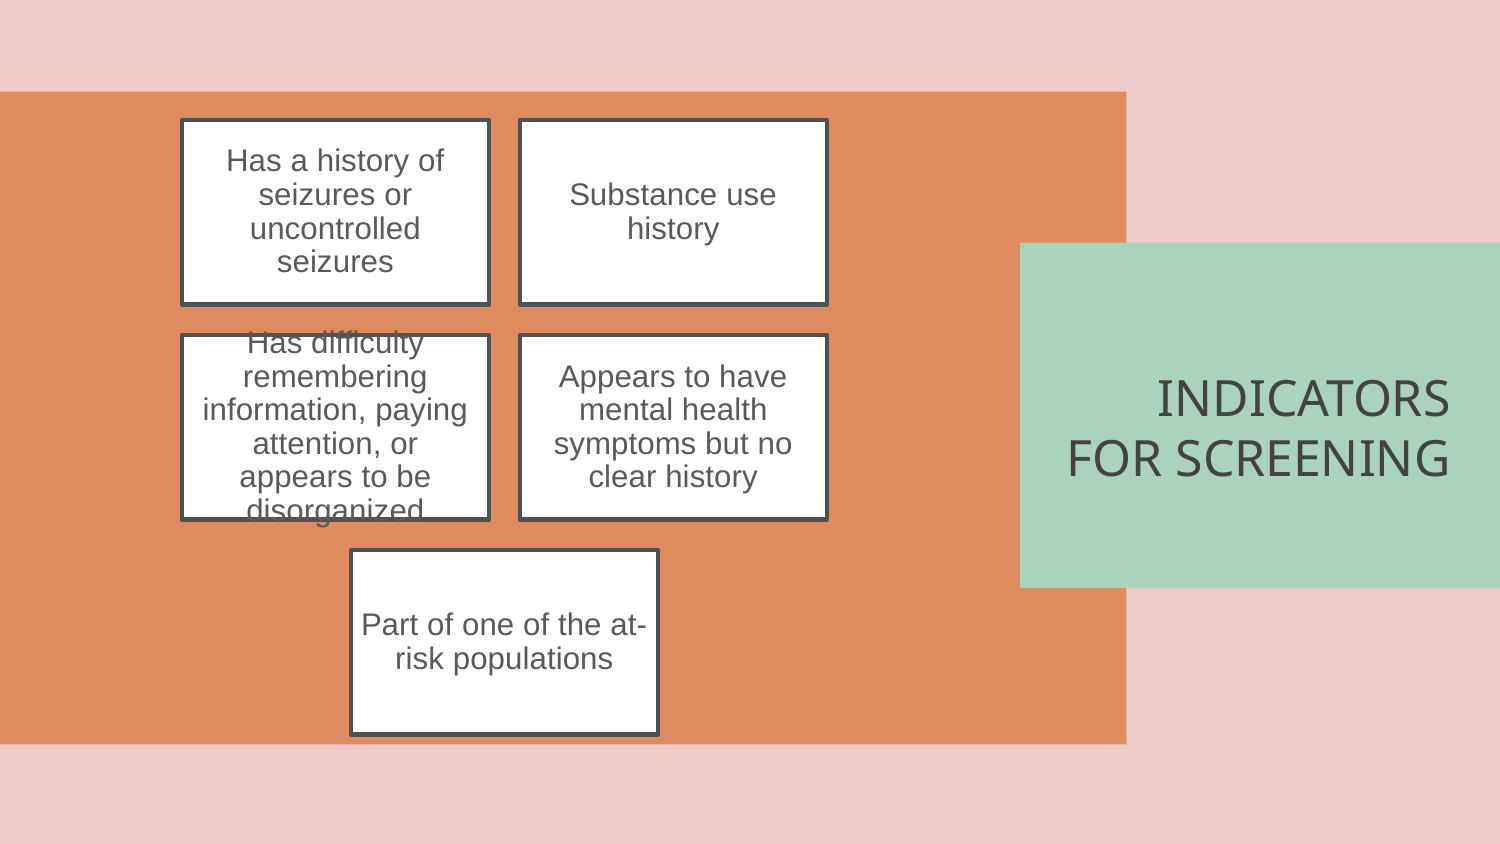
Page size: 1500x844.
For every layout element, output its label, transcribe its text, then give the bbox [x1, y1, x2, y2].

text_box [18, 119, 991, 736]
title INDICATORS FOR SCREENING [1038, 290, 1466, 562]
